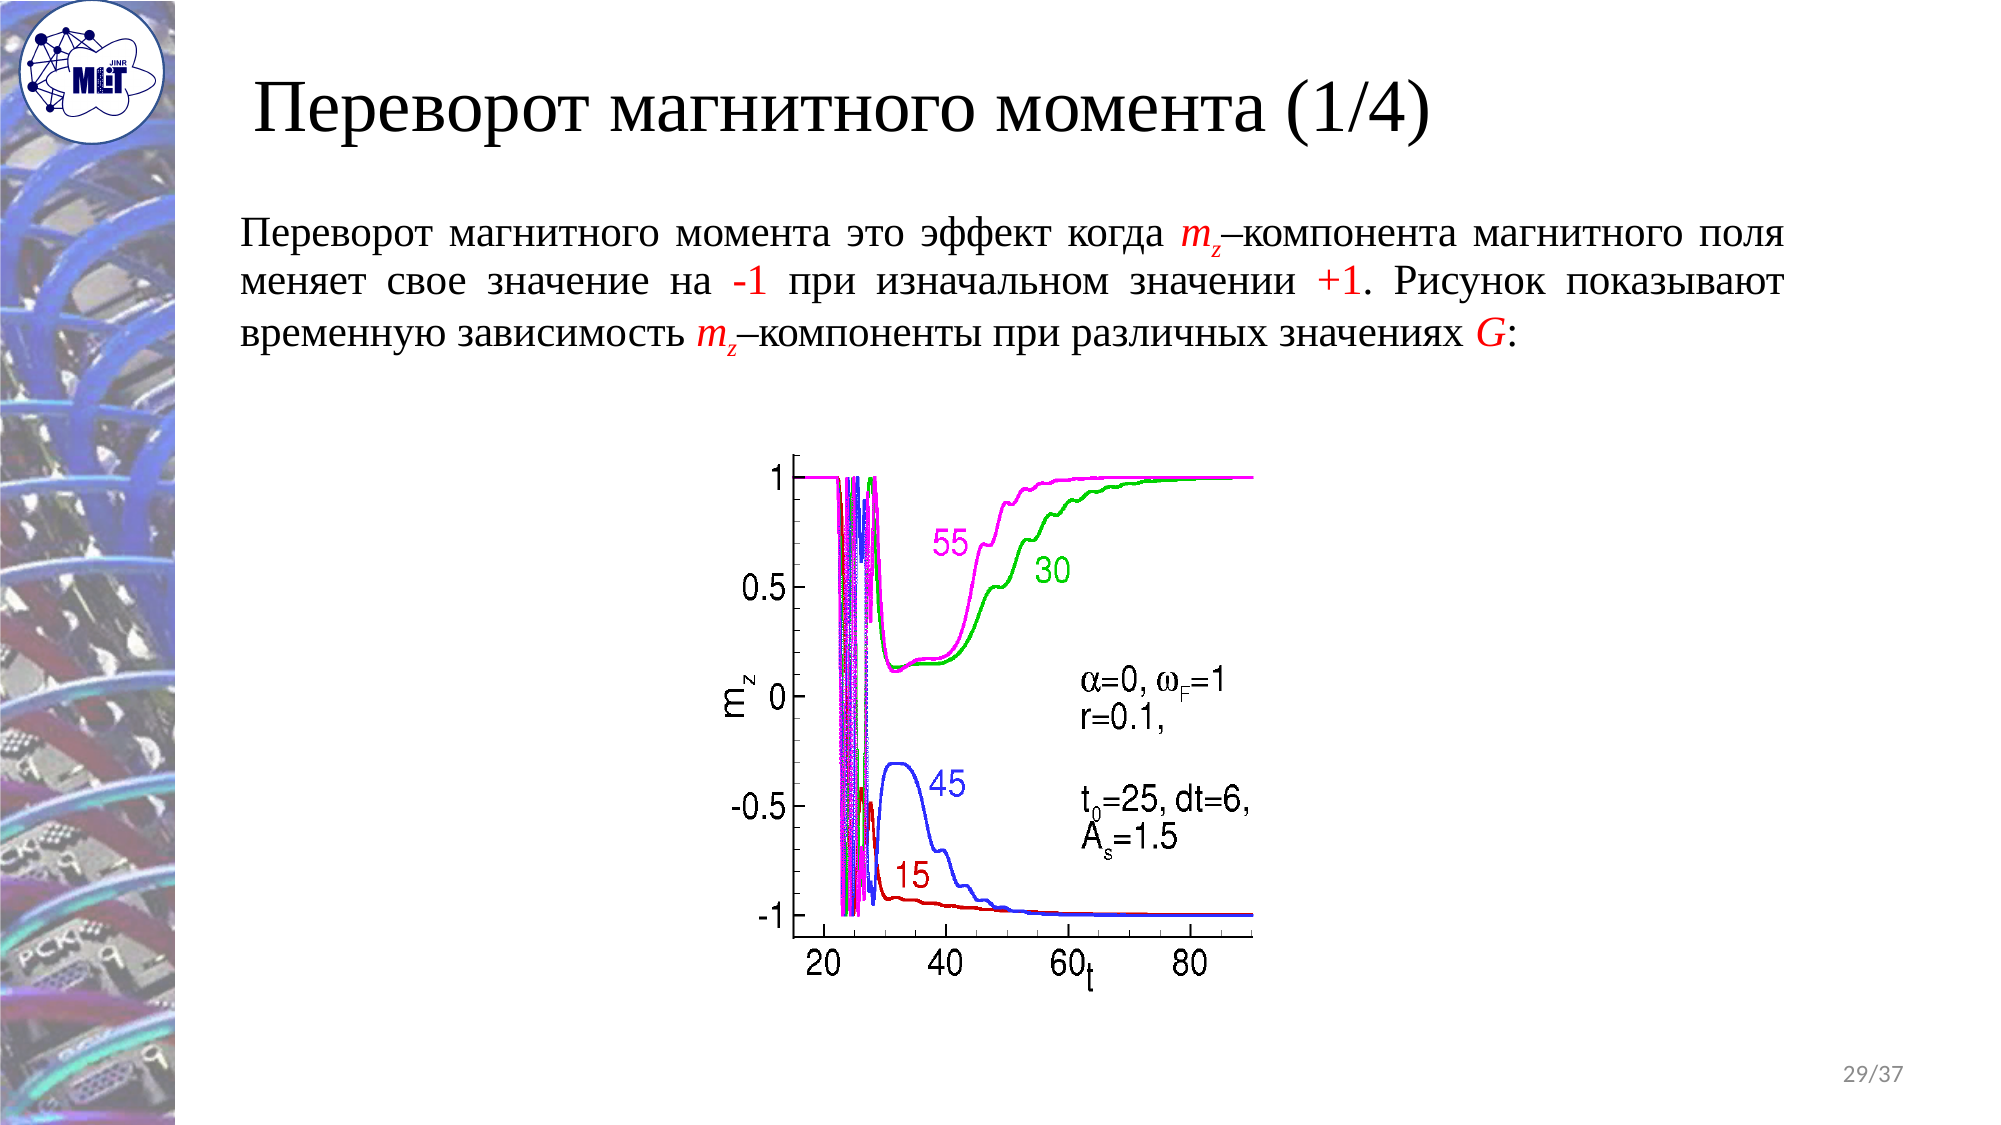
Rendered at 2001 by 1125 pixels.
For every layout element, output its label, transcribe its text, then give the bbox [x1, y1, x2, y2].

picture [693, 395, 1307, 1024]
slide_number 29 [1468, 1042, 1919, 1103]
picture [27, 27, 156, 117]
title Переворот магнитного момента (1/4) [238, 58, 1814, 156]
list Переворот магнитного момента это эффект когда mz–компонента магнитного поля меняет свое значение на -1 при изначальном значении +1. Рисунок показывают временную зависимость mz–компоненты при различных значениях G: [225, 197, 1800, 378]
